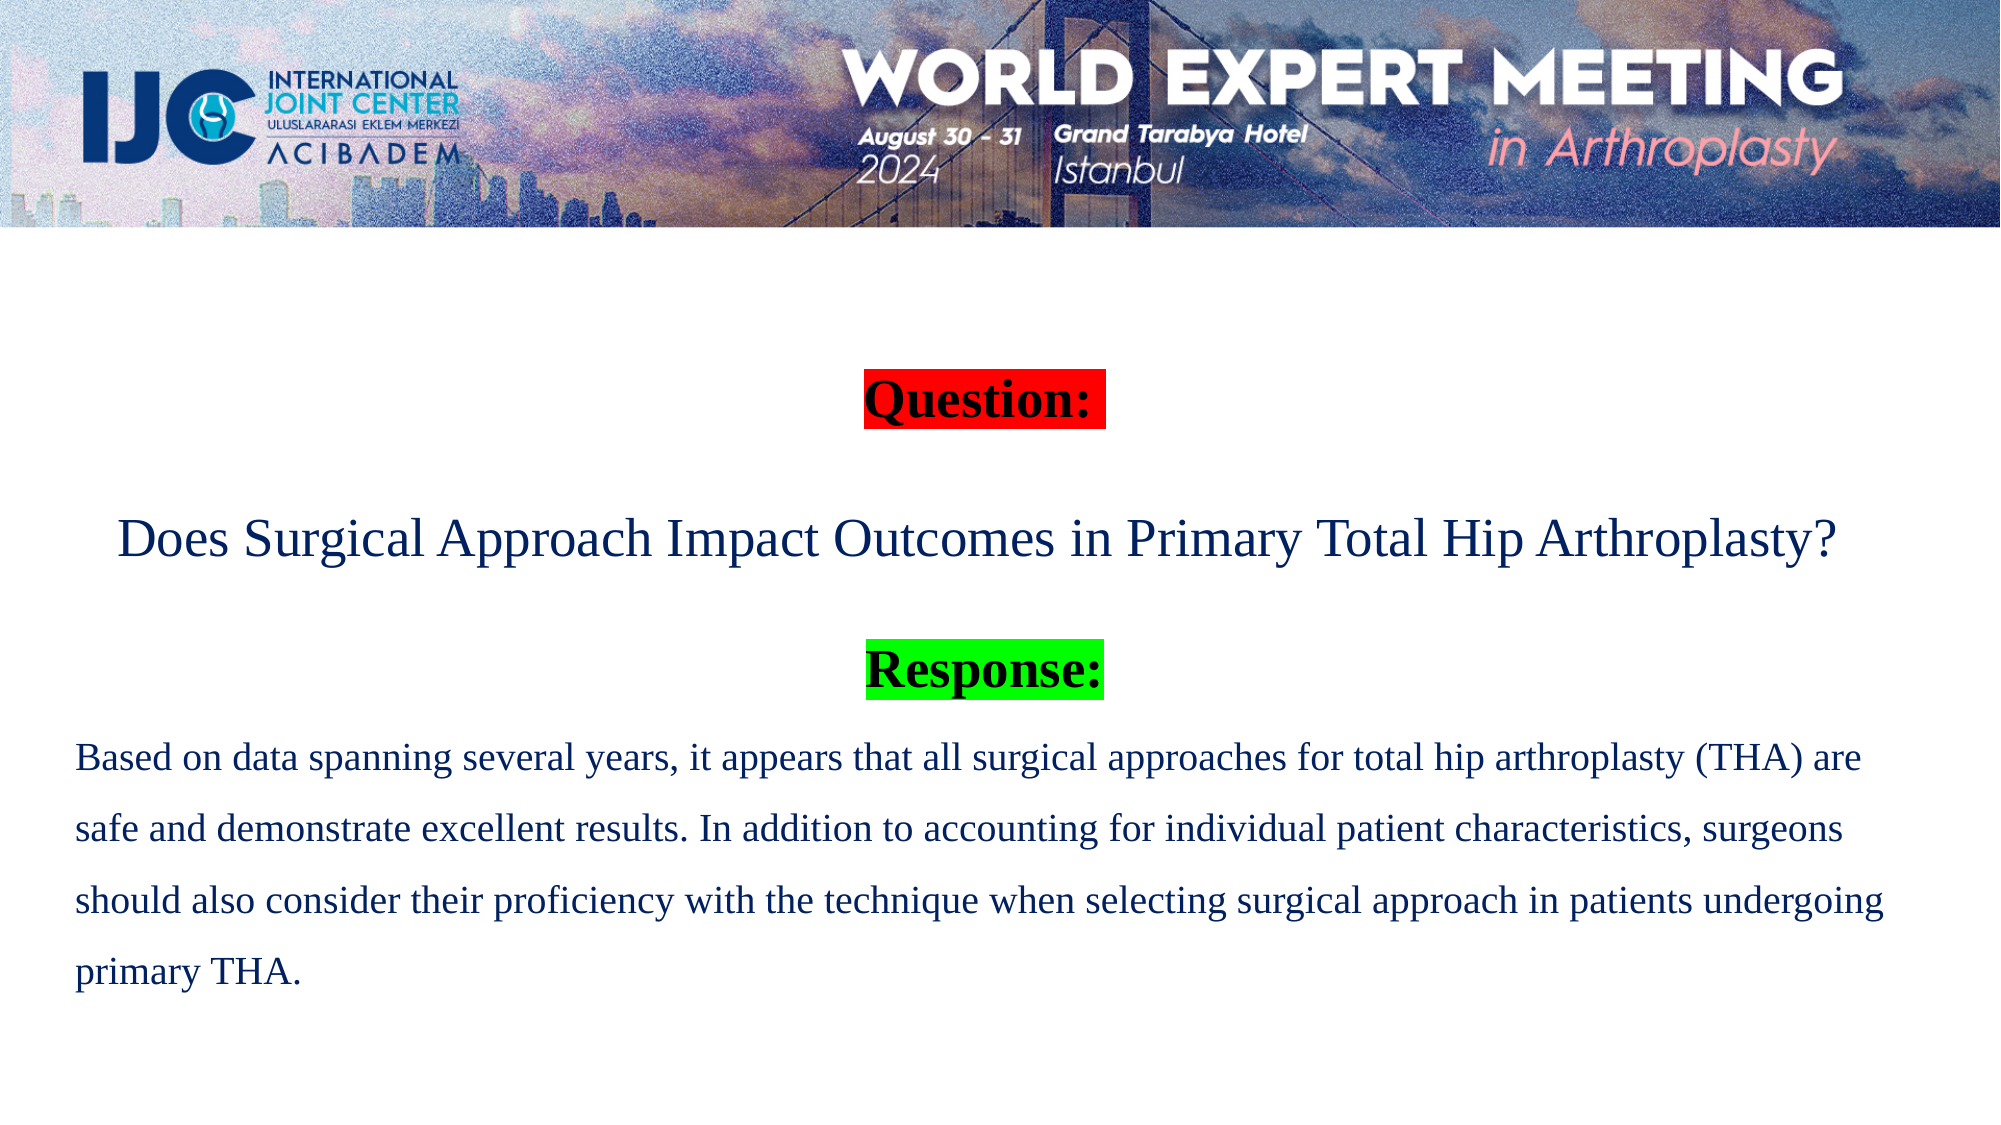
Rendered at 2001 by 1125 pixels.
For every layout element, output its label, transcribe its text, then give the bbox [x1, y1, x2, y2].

picture [0, 0, 2000, 1125]
subtitle Question: Does Surgical Approach Impact Outcomes in Primary Total Hip Arthroplasty? Response: Based on data spanning several years, it appears that all surgical approaches for total hip arthroplasty (THA) are safe and demonstrate excellent results. In addition to accounting for individual patient characteristics, surgeons should also consider their proficiency with the technique when selecting surgical approach in patients undergoing primary THA. [60, 288, 1910, 1023]
